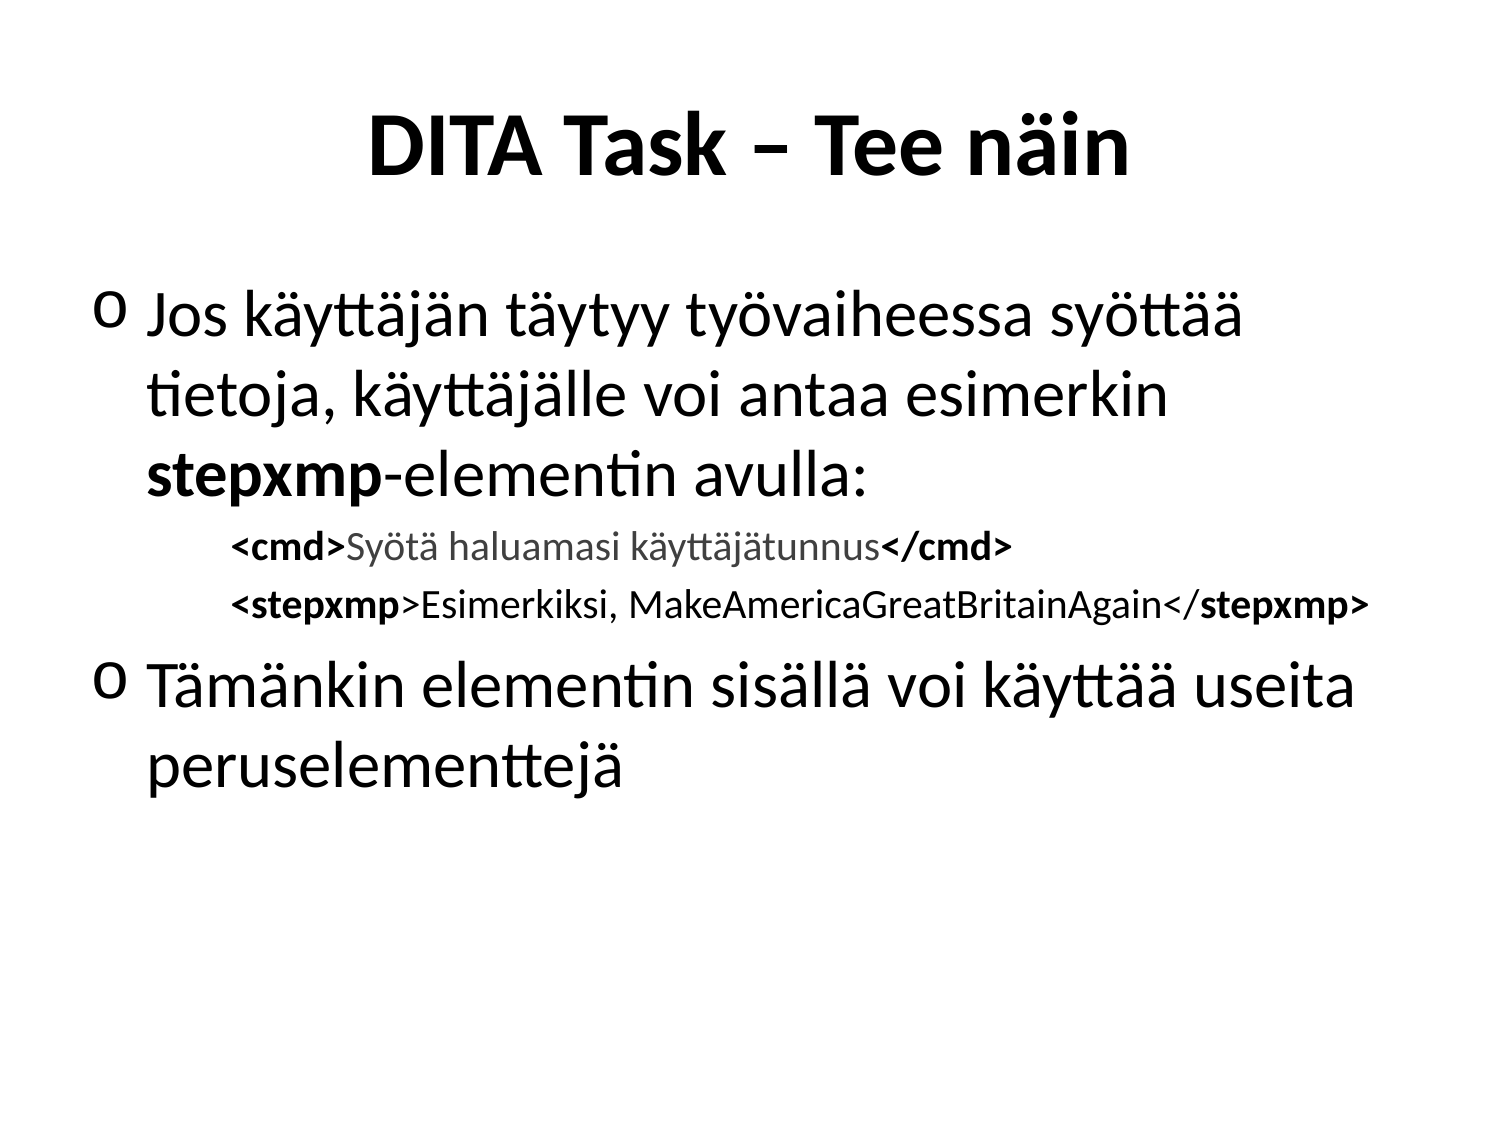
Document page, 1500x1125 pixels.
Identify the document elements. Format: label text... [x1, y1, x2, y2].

list Jos käyttäjän täytyy työvaiheessa syöttää tietoja, käyttäjälle voi antaa esimerkin stepxmp-elementin avulla: <cmd>Syötä haluamasi käyttäjätunnus</cmd> <stepxmp>Esimerkiksi, MakeAmericaGreatBritainAgain</stepxmp> Tämänkin elementin sisällä voi käyttää useita peruselementtejä [75, 262, 1425, 1005]
title DITA Task – Tee näin [75, 45, 1425, 233]
